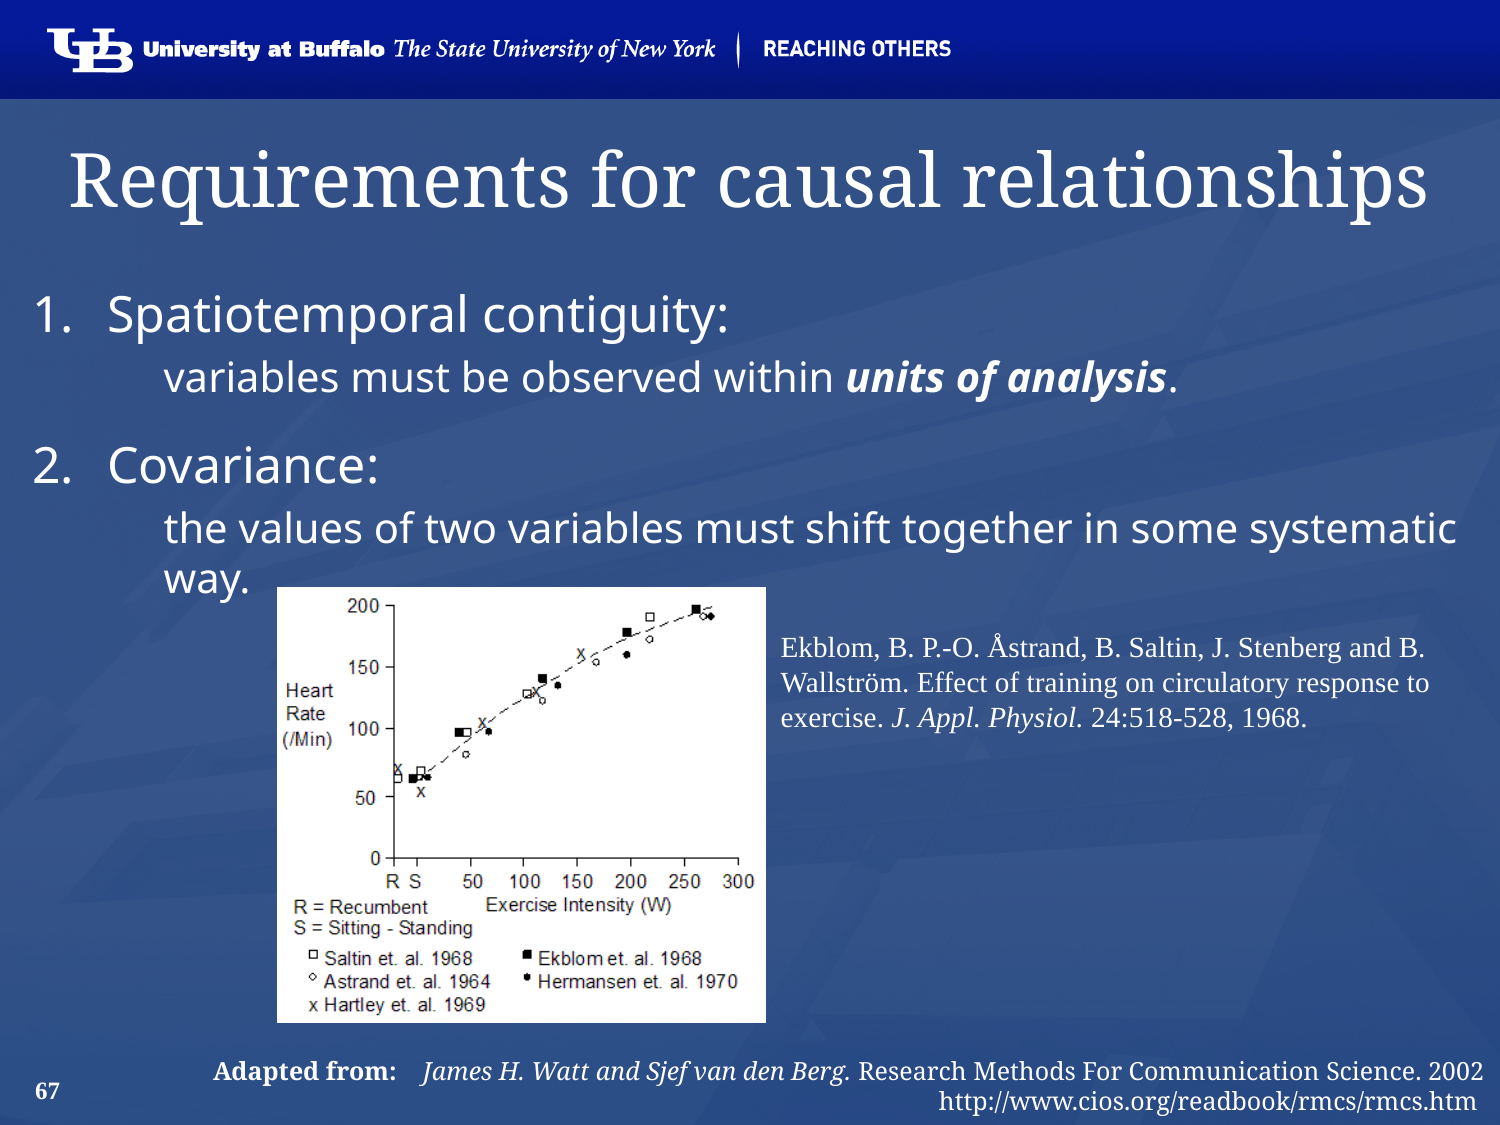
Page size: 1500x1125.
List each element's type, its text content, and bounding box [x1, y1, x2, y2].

title Requirements for causal relationships [37, 125, 1463, 250]
list Spatiotemporal contiguity: variables must be observed within units of analysis. Covariance: the values of two variables must shift together in some systematic way. [17, 275, 1500, 1088]
picture [276, 587, 767, 1023]
slide_number 67 [3, 1059, 75, 1120]
text_box Ekblom, B. P.-O. Åstrand, B. Saltin, J. Stenberg and B. Wallström. Effect of training on circulatory response to exercise. J. Appl. Physiol. 24:518-528, 1968. [771, 620, 1450, 741]
text_box Adapted from: James H. Watt and Sjef van den Berg. Research Methods For Communication Science. 2002 http://www.cios.org/readbook/rmcs/rmcs.htm [99, 1047, 1500, 1123]
picture [0, 0, 1500, 99]
